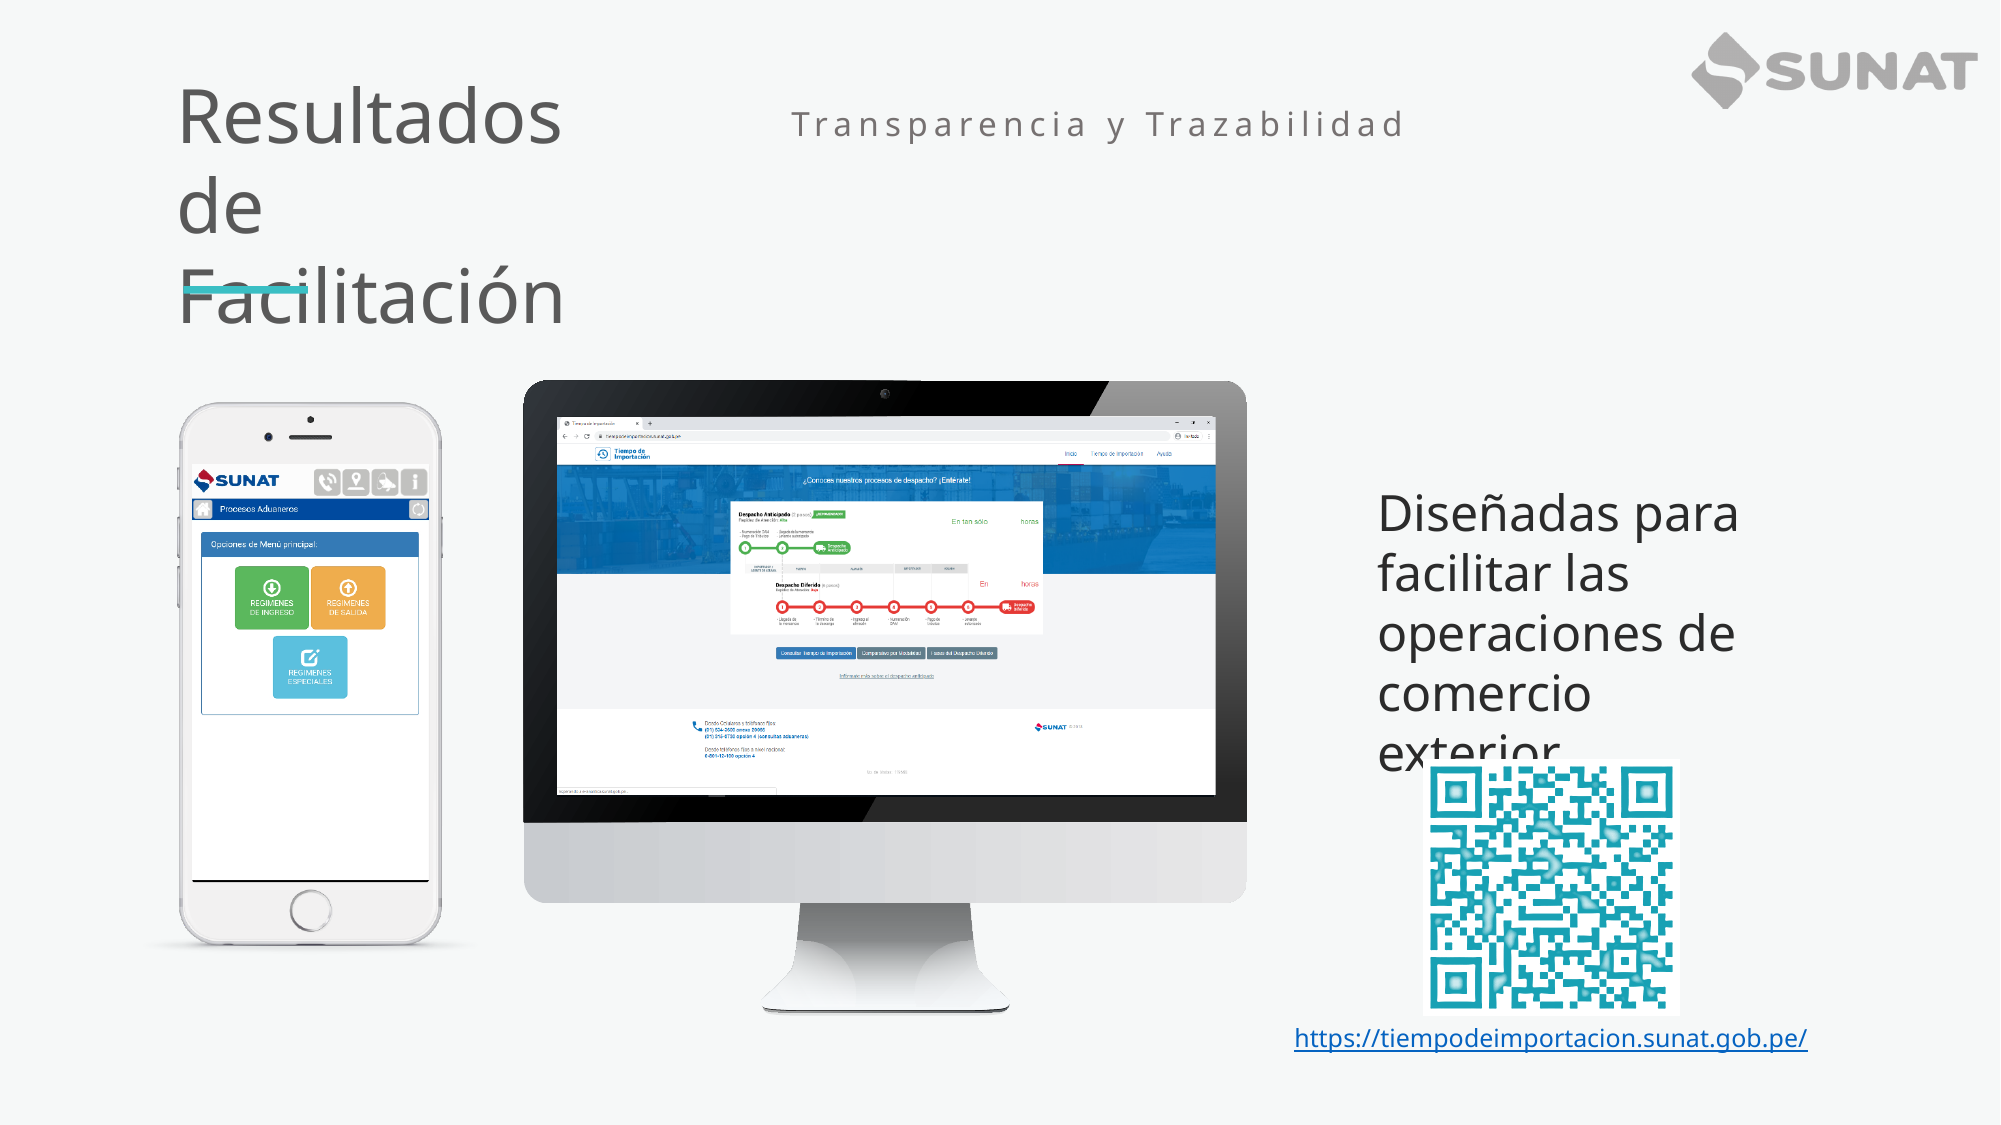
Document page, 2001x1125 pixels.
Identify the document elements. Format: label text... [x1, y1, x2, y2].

text_box [182, 285, 309, 295]
text_box Diseñadas para facilitar las operaciones de comercio exterior. [1362, 473, 1808, 789]
picture [1686, 29, 1982, 112]
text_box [523, 380, 1247, 1016]
text_box Resultados de Facilitación [161, 60, 659, 346]
picture [116, 368, 508, 980]
text_box Transparencia y Trazabilidad [776, 75, 1545, 150]
picture [1423, 759, 1680, 1016]
text_box https://tiempodeimportacion.sunat.gob.pe/ [1279, 1015, 1824, 1065]
